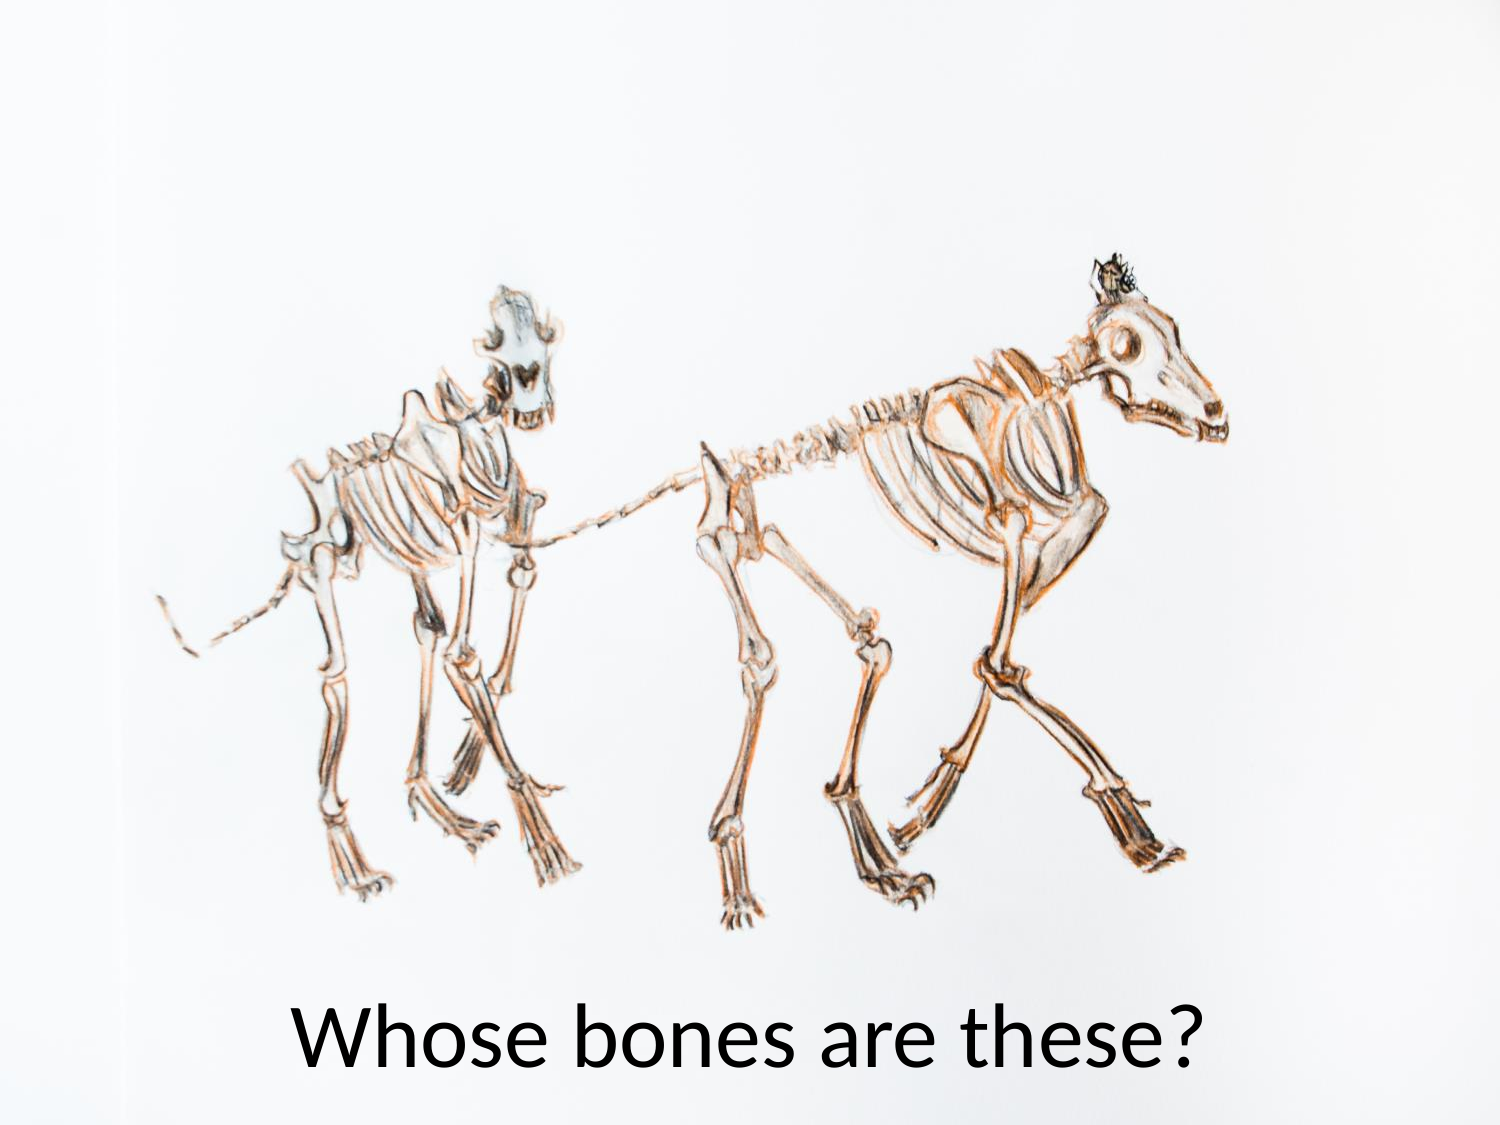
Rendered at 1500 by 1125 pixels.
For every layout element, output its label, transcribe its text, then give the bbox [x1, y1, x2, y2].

title Whose bones are these? [75, 937, 1425, 1125]
picture [0, 0, 1500, 1125]
